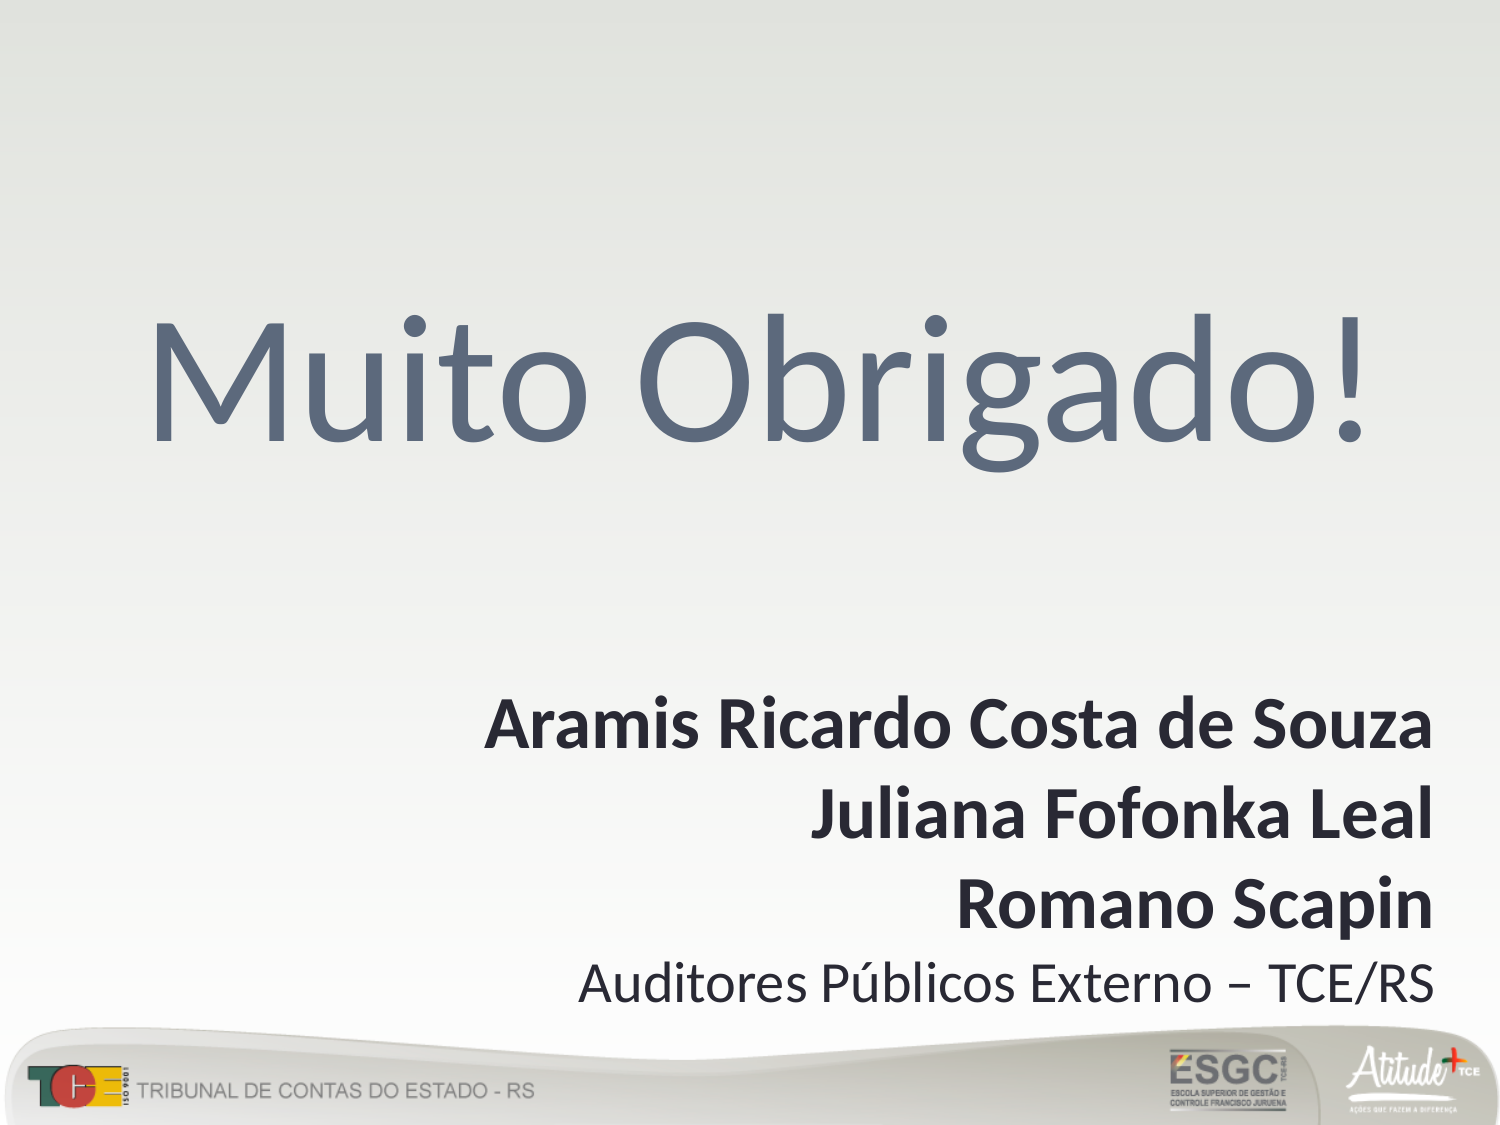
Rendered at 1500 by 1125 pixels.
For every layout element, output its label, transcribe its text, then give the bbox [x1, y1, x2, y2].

text_box Muito Obrigado! [122, 206, 1402, 529]
text_box Aramis Ricardo Costa de Souza Juliana Fofonka Leal Romano Scapin Auditores Públicos Externo – TCE/RS [469, 666, 1451, 1022]
picture [0, 0, 1500, 1125]
